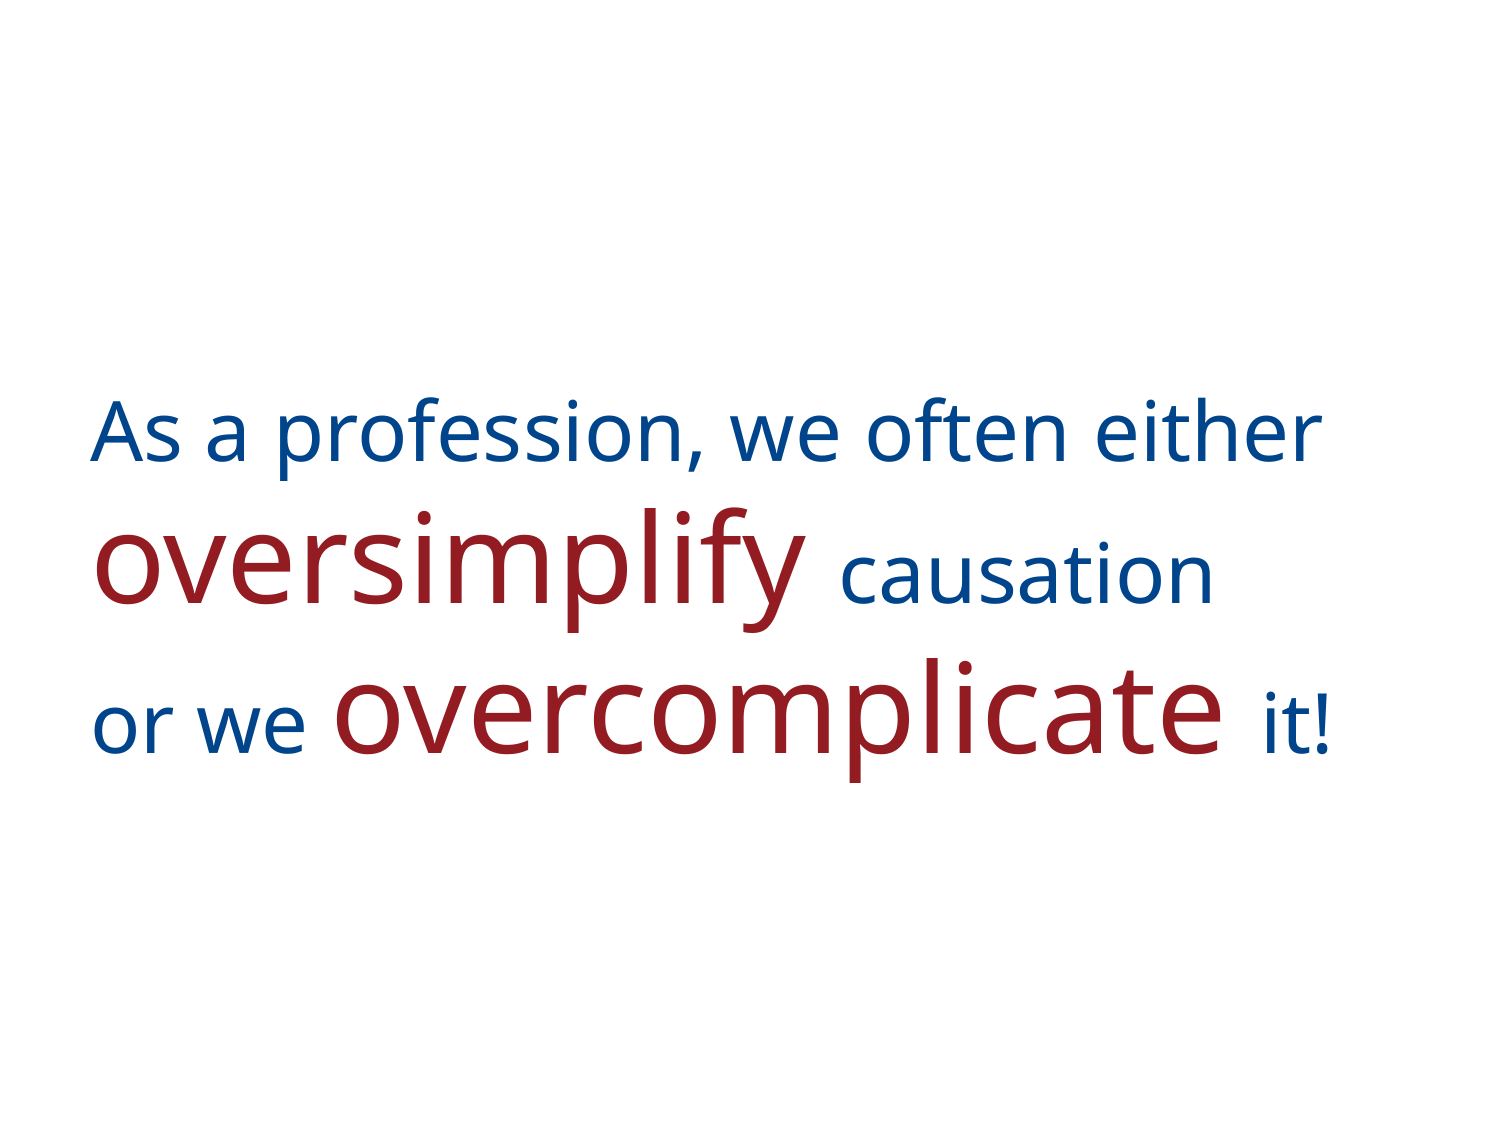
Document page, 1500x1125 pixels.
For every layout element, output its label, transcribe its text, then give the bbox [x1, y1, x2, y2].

title As a profession, we often either oversimplify causation or we overcomplicate it! [75, 326, 1425, 830]
